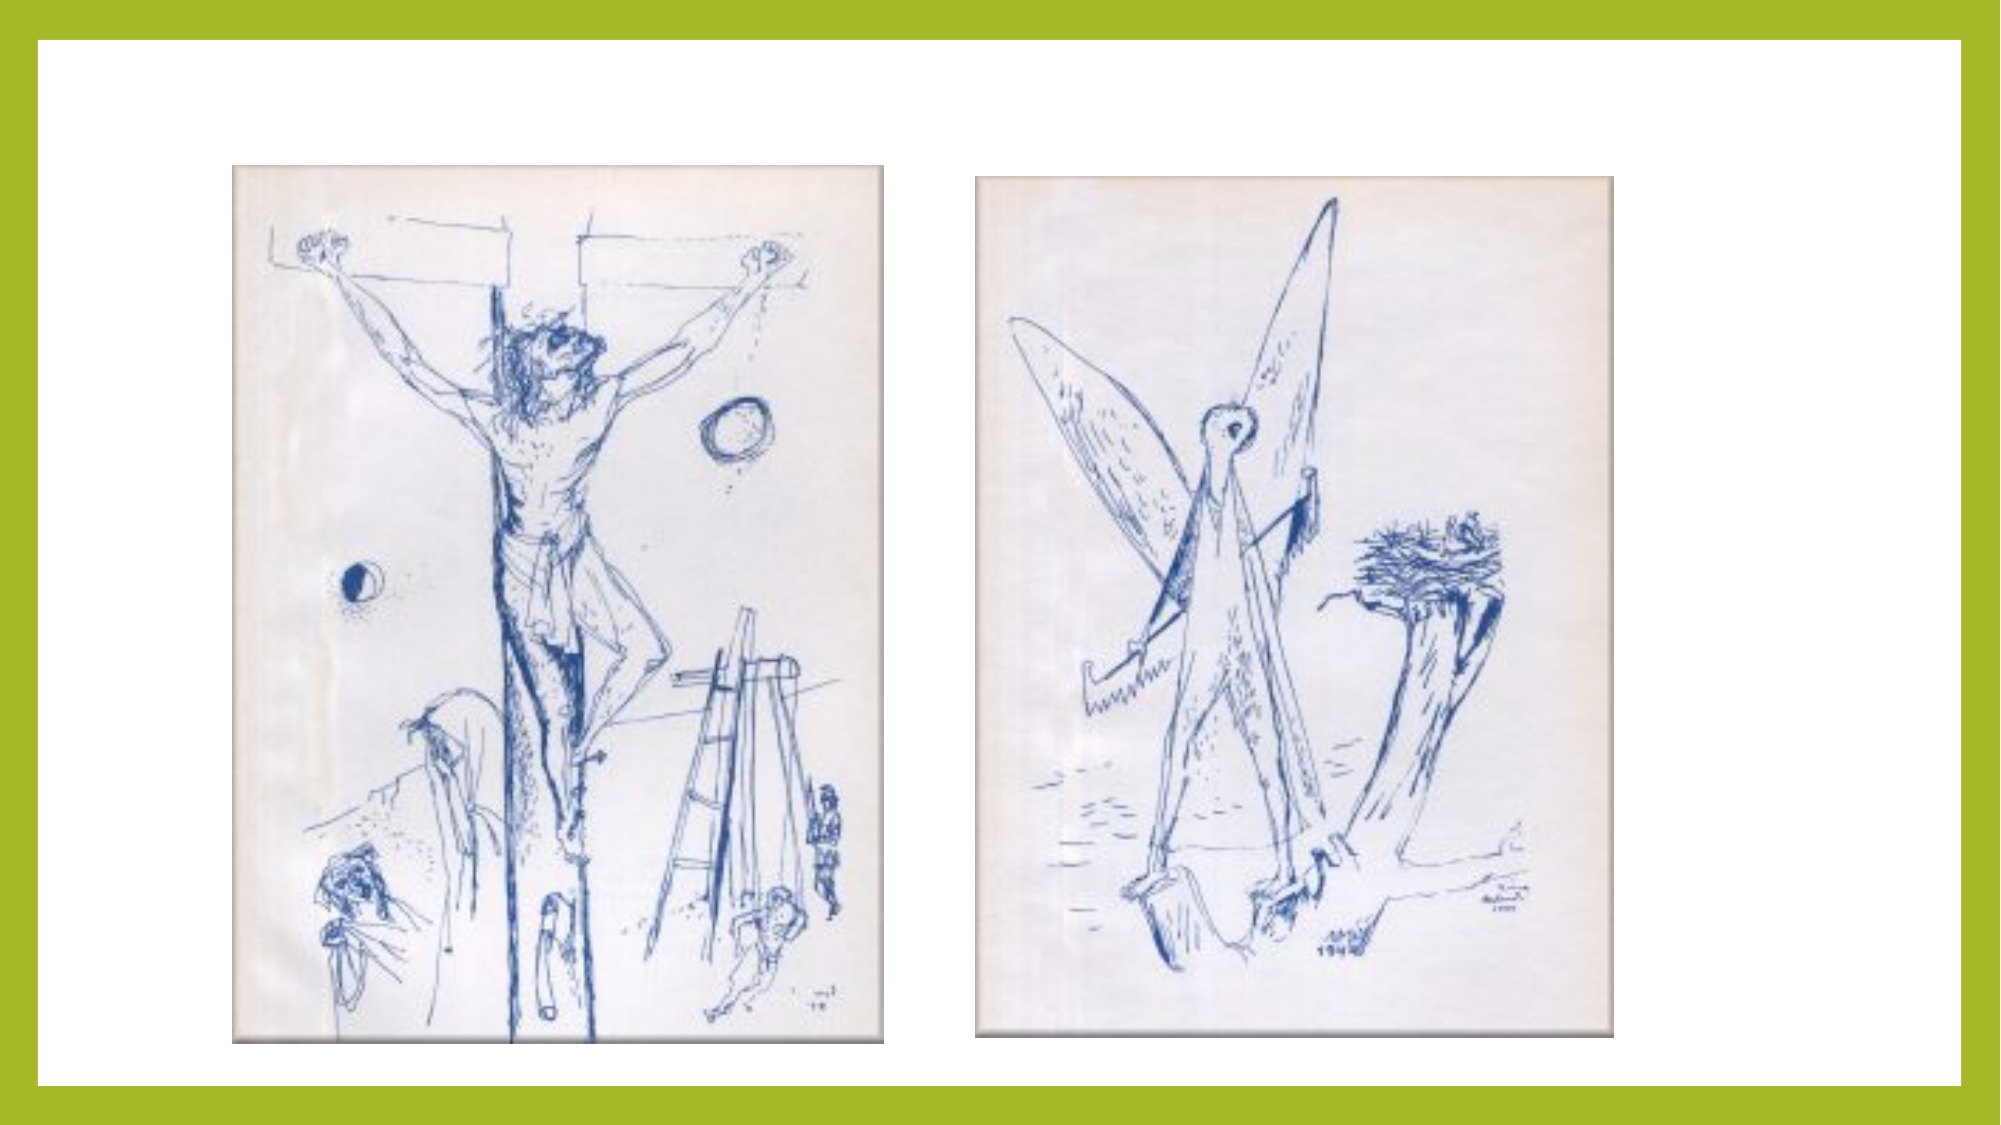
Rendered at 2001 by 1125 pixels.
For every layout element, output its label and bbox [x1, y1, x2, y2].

list [975, 176, 1614, 1038]
list [231, 164, 884, 1044]
